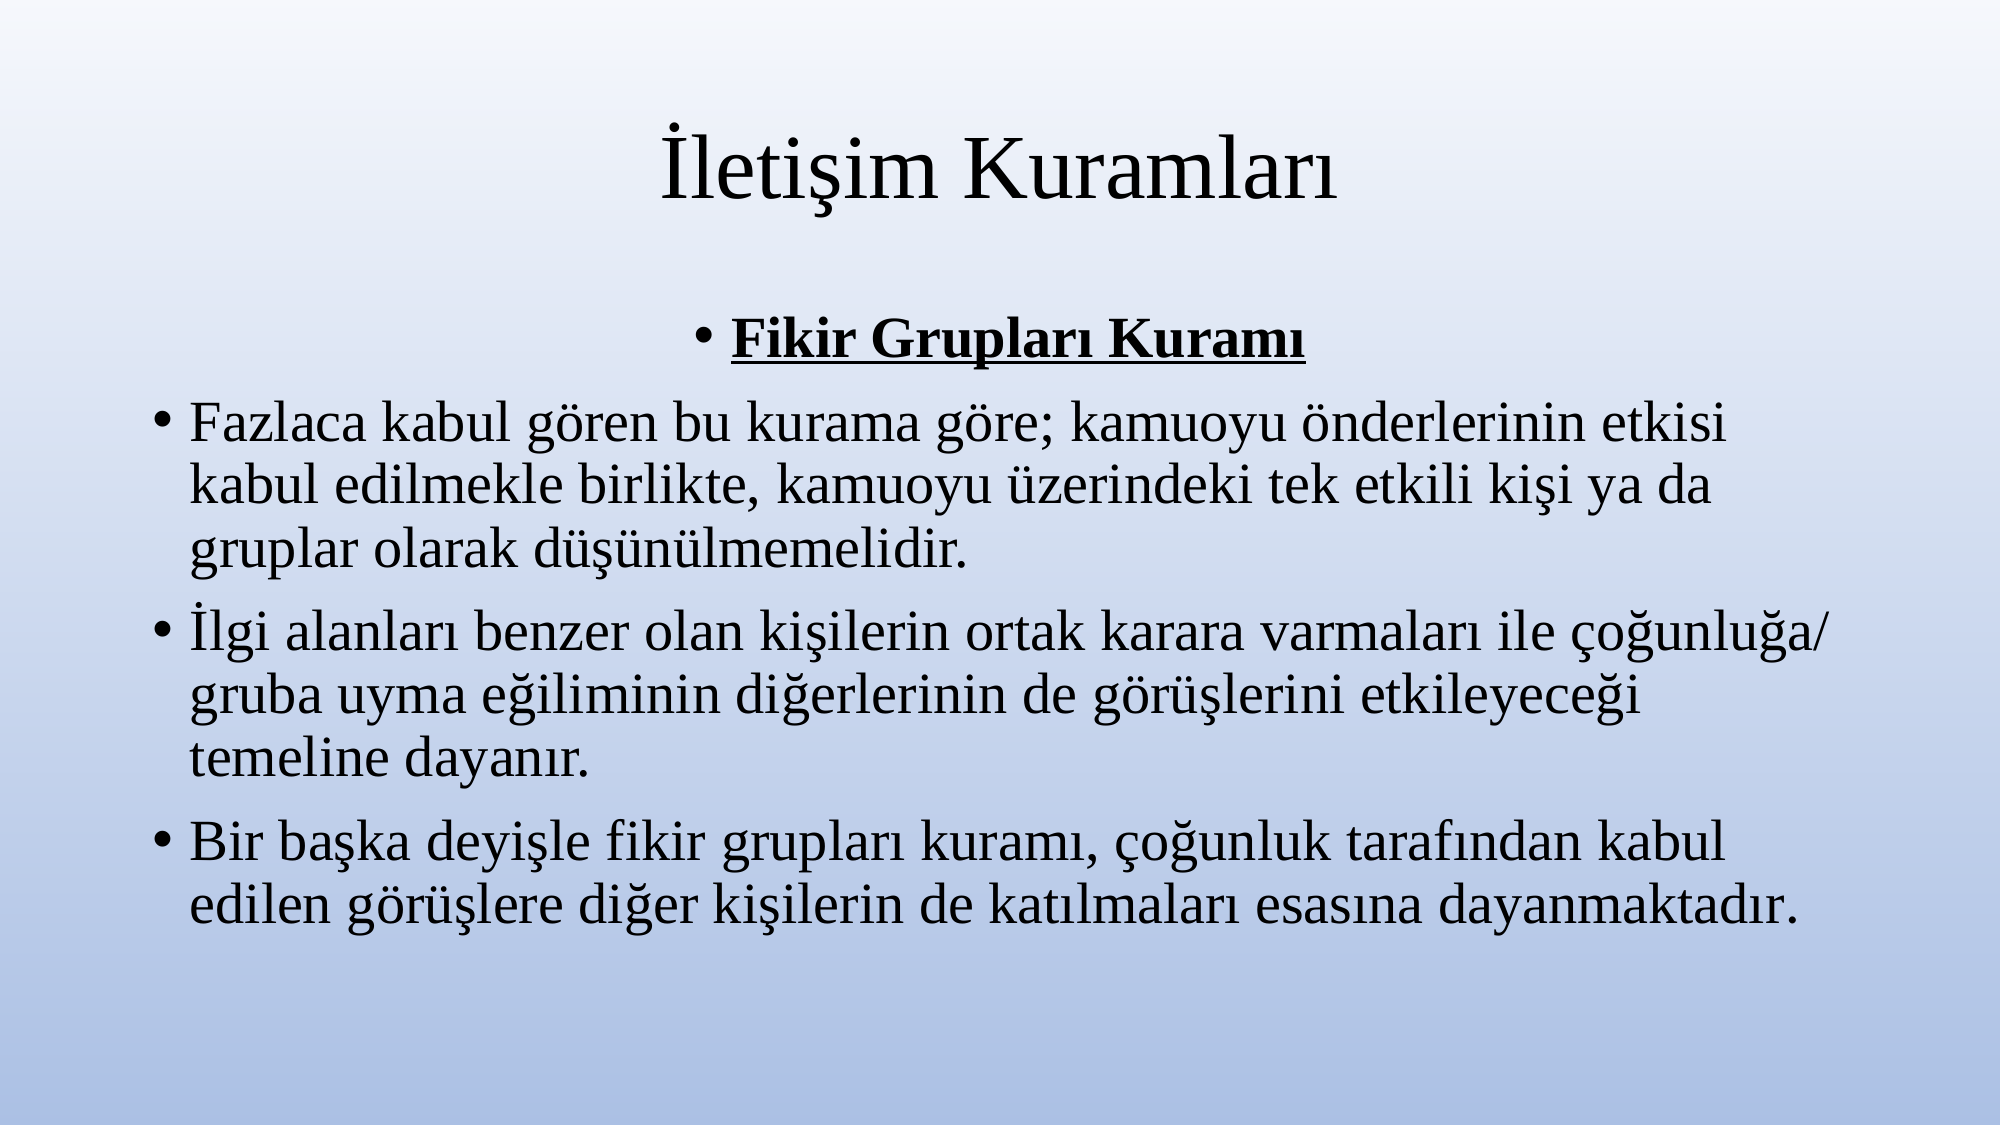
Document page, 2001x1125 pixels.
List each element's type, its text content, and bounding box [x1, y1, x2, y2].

list Fikir Grupları Kuramı Fazlaca kabul gören bu kurama göre; kamuoyu önderlerinin etkisi kabul edilmekle birlikte, kamuoyu üzerindeki tek etkili kişi ya da gruplar olarak düşünülmemelidir. İlgi alanları benzer olan kişilerin ortak karara varmaları ile çoğunluğa/ gruba uyma eğiliminin diğerlerinin de görüşlerini etkileyeceği temeline dayanır. Bir başka deyişle fikir grupları kuramı, çoğunluk tarafından kabul edilen görüşlere diğer kişilerin de katılmaları esasına dayanmaktadır. [137, 299, 1863, 1014]
title İletişim Kuramları [137, 59, 1863, 278]
